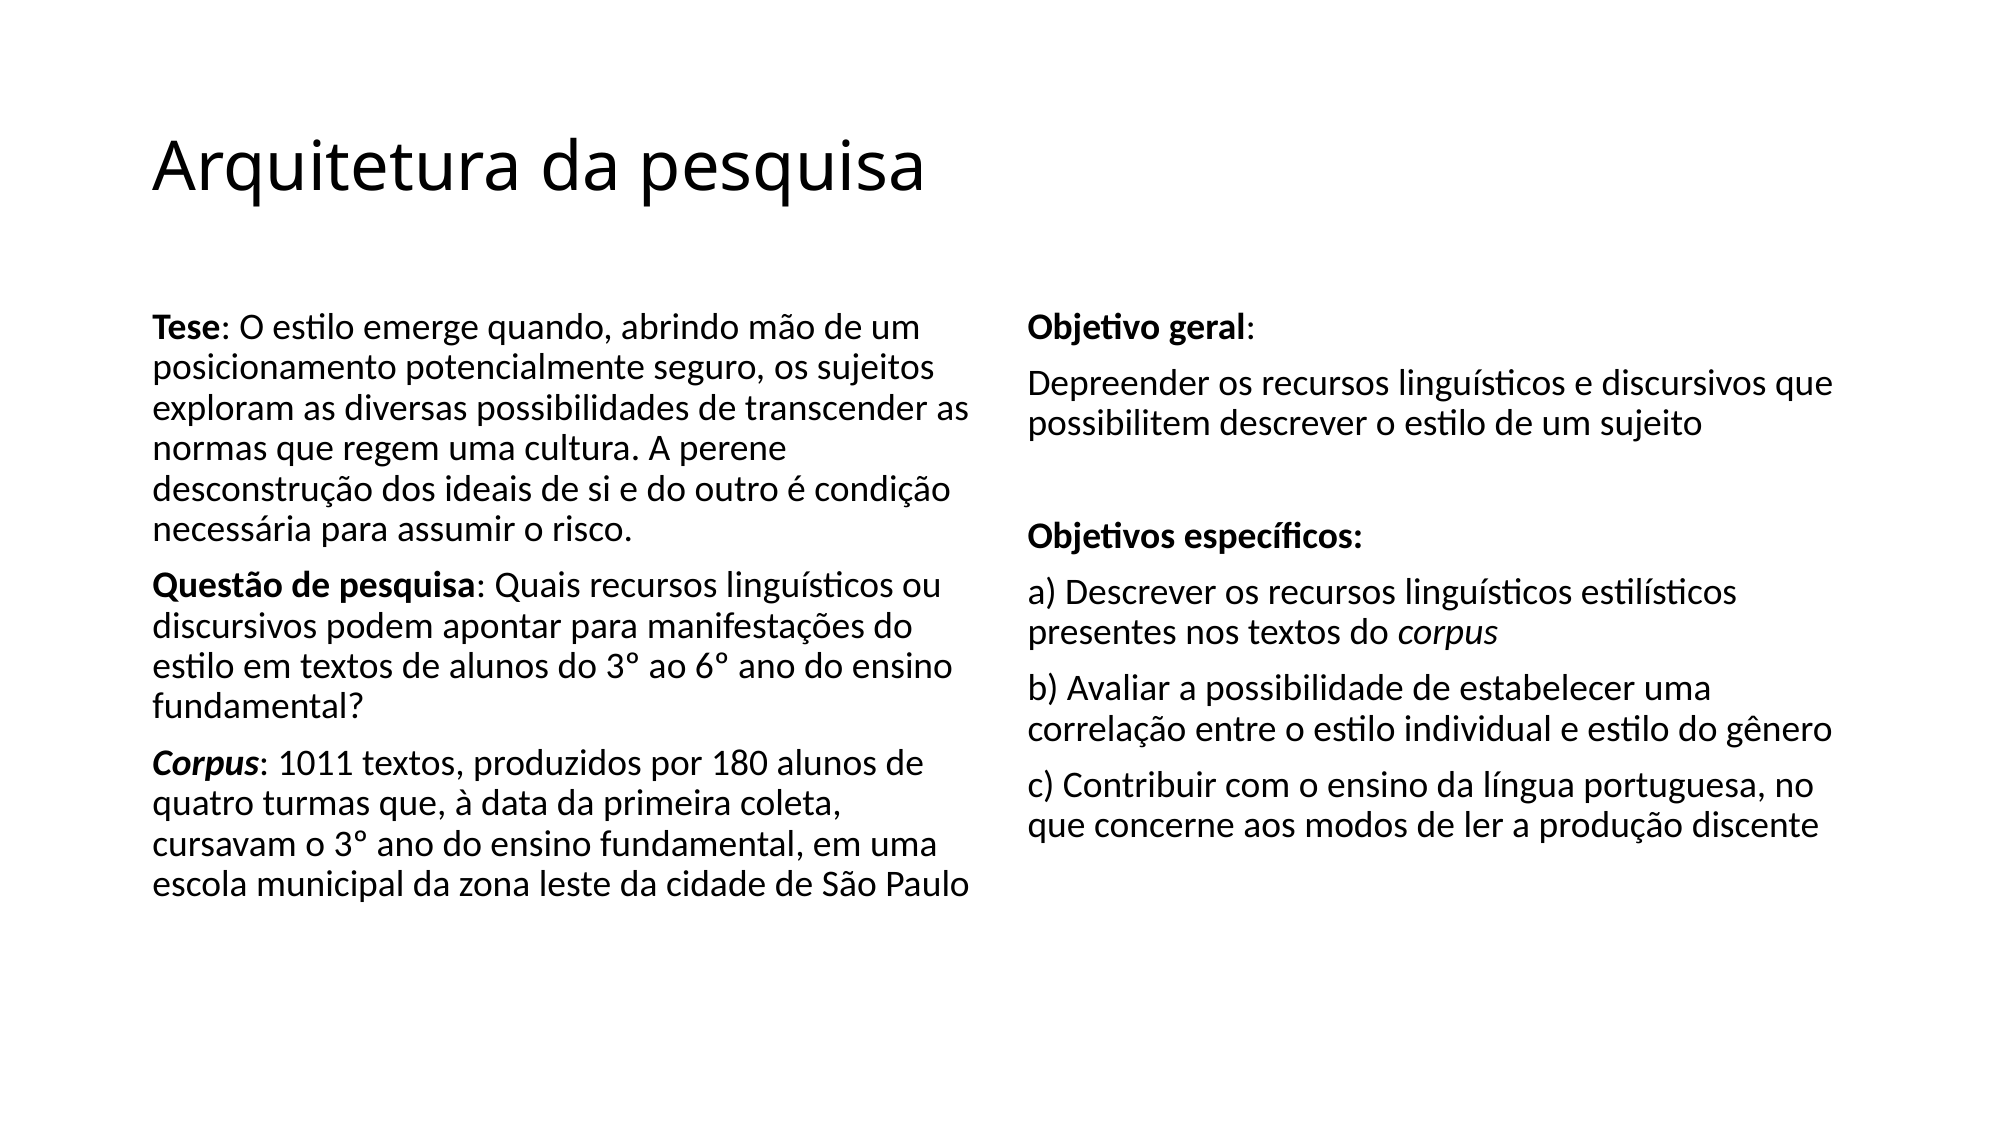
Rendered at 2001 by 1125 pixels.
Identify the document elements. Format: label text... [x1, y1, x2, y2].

list Tese: O estilo emerge quando, abrindo mão de um posicionamento potencialmente seguro, os sujeitos exploram as diversas possibilidades de transcender as normas que regem uma cultura. A perene desconstrução dos ideais de si e do outro é condição necessária para assumir o risco. Questão de pesquisa: Quais recursos linguísticos ou discursivos podem apontar para manifestações do estilo em textos de alunos do 3º ao 6º ano do ensino fundamental? Corpus: 1011 textos, produzidos por 180 alunos de quatro turmas que, à data da primeira coleta, cursavam o 3º ano do ensino fundamental, em uma escola municipal da zona leste da cidade de São Paulo [137, 299, 988, 1014]
title Arquitetura da pesquisa [137, 59, 1863, 278]
list Objetivo geral: Depreender os recursos linguísticos e discursivos que possibilitem descrever o estilo de um sujeito Objetivos específicos: a) Descrever os recursos linguísticos estilísticos presentes nos textos do corpus b) Avaliar a possibilidade de estabelecer uma correlação entre o estilo individual e estilo do gênero c) Contribuir com o ensino da língua portuguesa, no que concerne aos modos de ler a produção discente [1012, 299, 1863, 1014]
